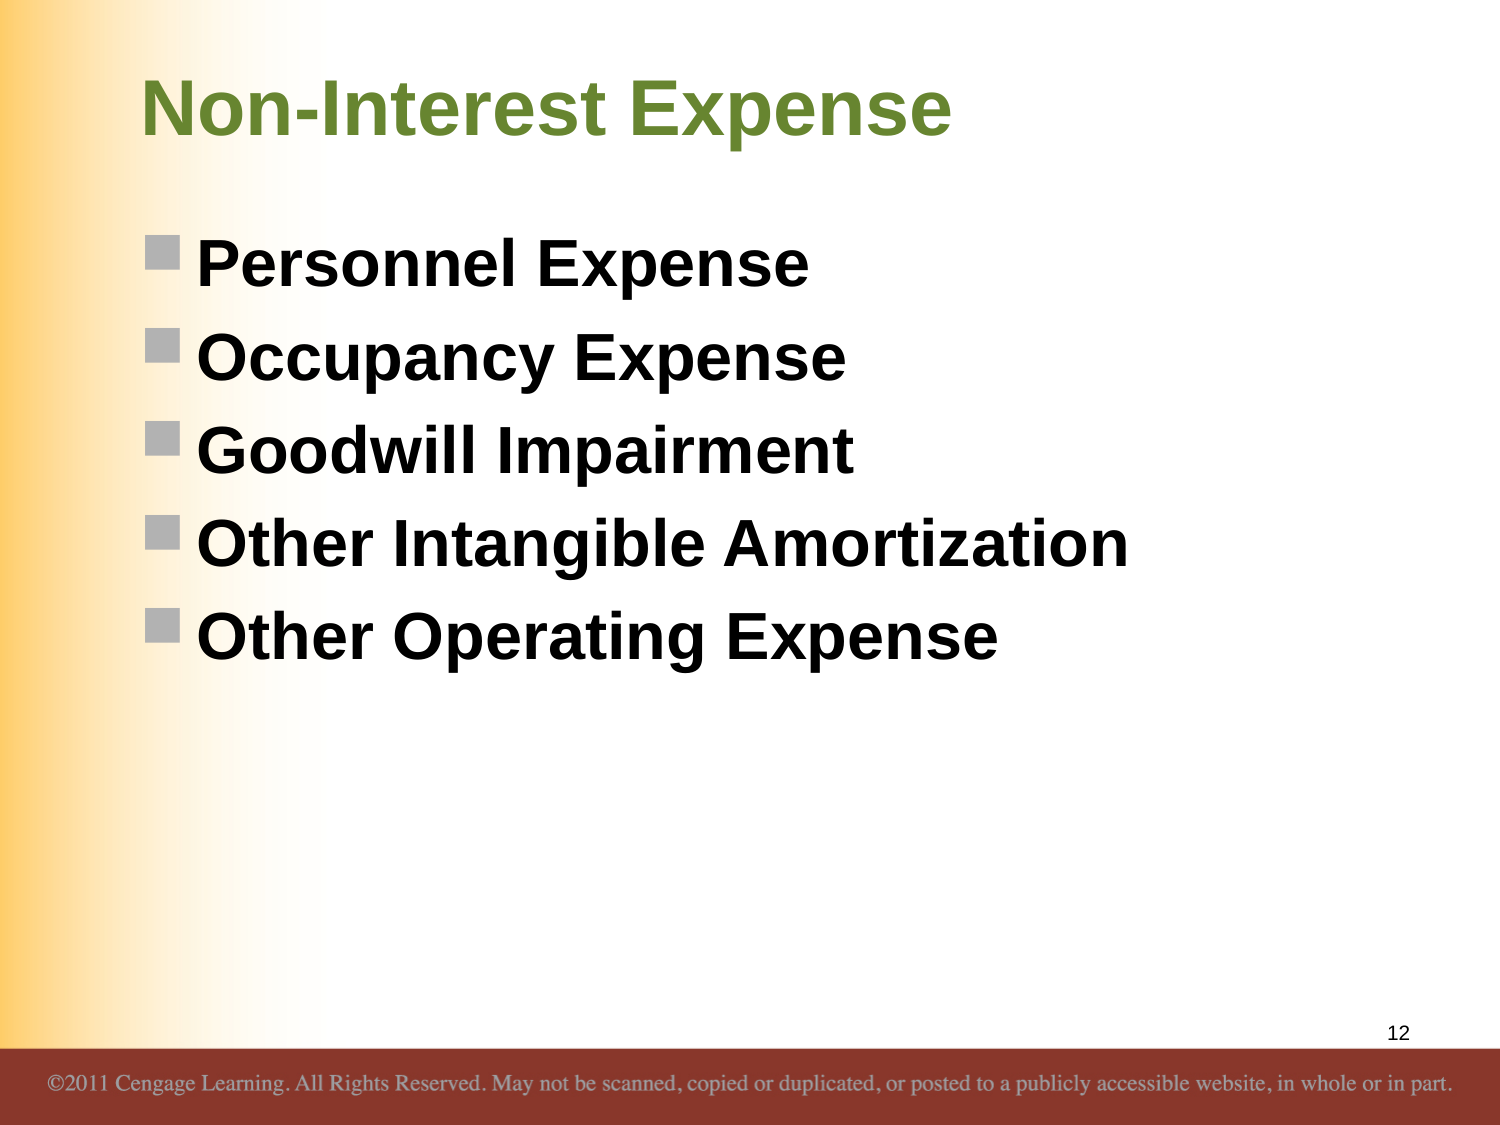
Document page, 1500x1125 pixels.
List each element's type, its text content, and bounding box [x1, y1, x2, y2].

title Non-Interest Expense [124, 44, 1426, 163]
picture [0, 0, 1500, 1125]
slide_number 12 [1112, 1012, 1426, 1088]
list Personnel Expense Occupancy Expense Goodwill Impairment Other Intangible Amortization Other Operating Expense [124, 212, 1451, 1006]
